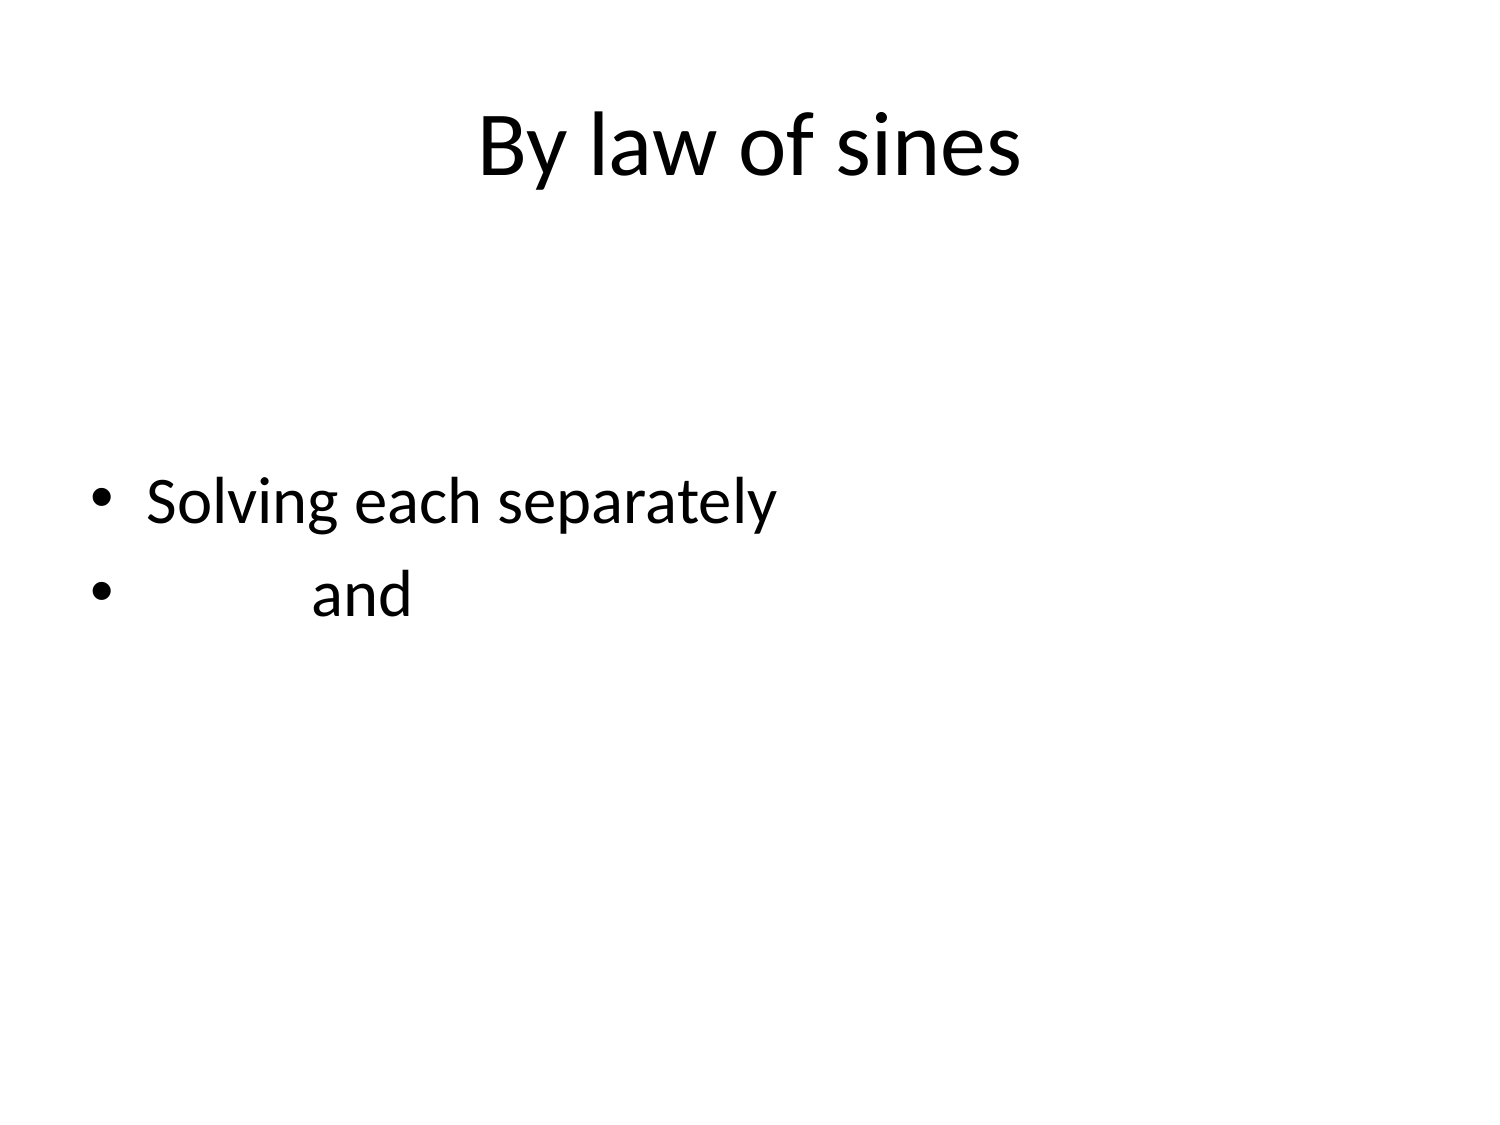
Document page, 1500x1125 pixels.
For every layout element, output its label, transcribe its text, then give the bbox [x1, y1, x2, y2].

title By law of sines [75, 45, 1425, 233]
